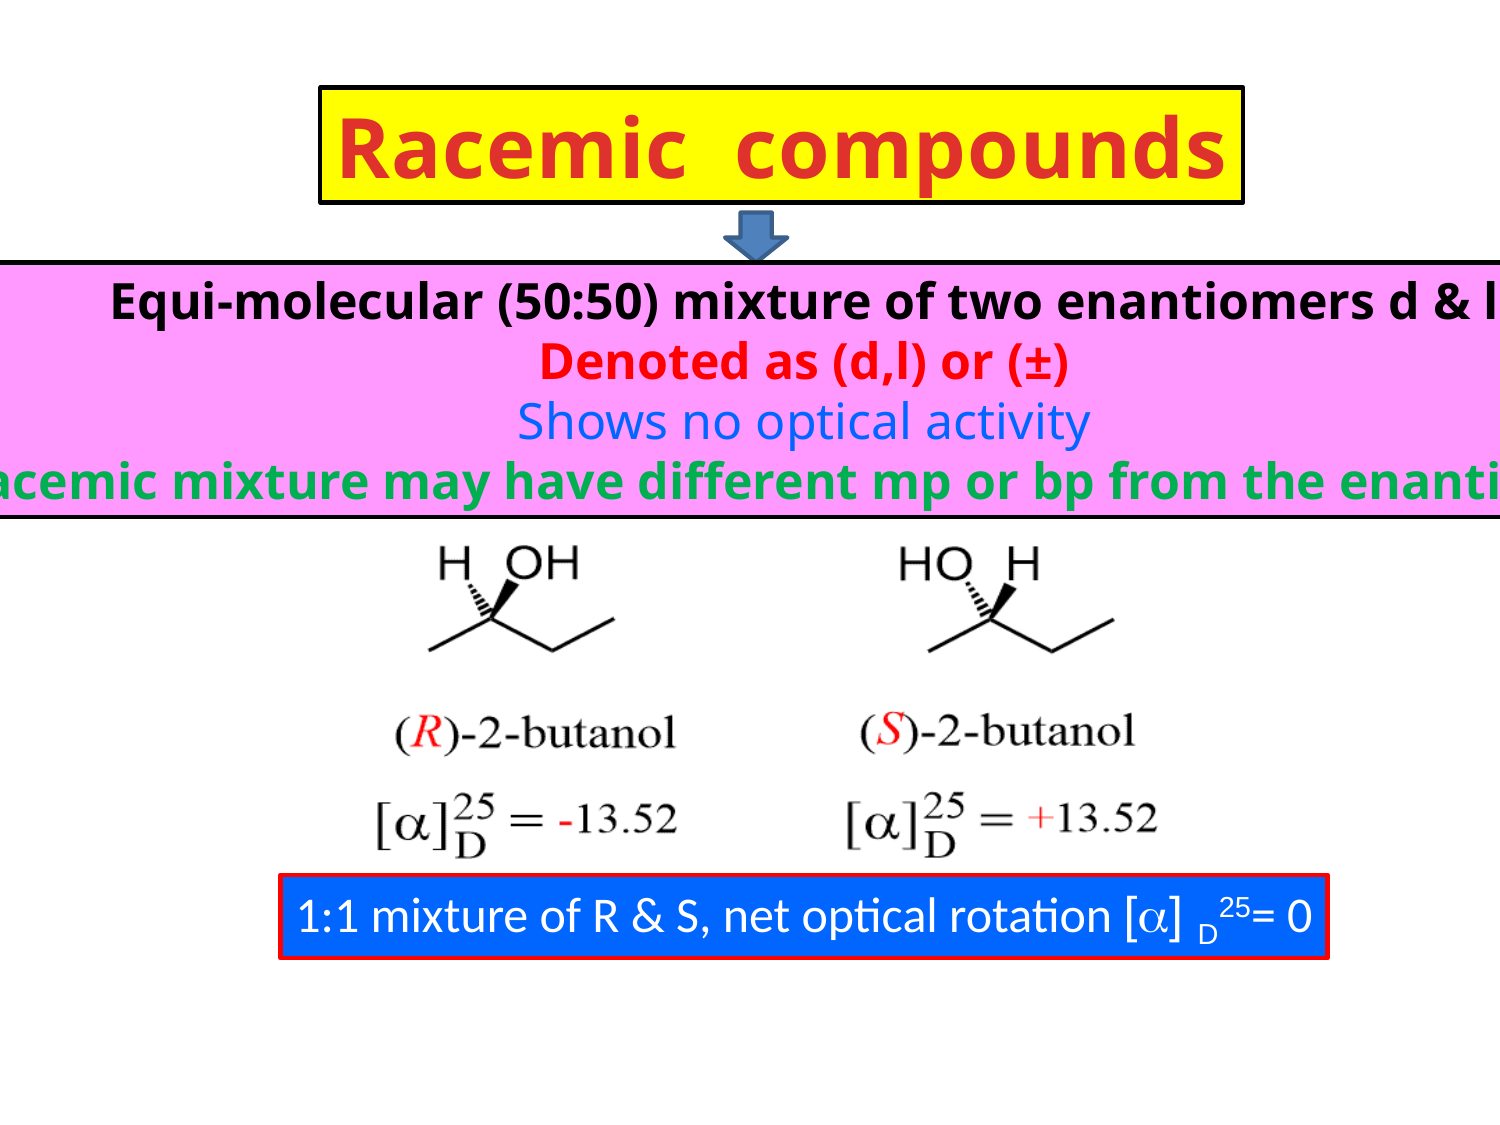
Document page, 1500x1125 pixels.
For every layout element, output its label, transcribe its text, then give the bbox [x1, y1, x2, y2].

picture [287, 362, 1301, 869]
text_box Equi-molecular (50:50) mixture of two enantiomers d & l Denoted as (d,l) or (±) Shows no optical activity Racemic mixture may have different mp or bp from the enantiomers [0, 262, 1500, 518]
text_box [722, 210, 790, 262]
text_box Racemic compounds [318, 85, 1245, 205]
text_box 1:1 mixture of R & S, net optical rotation [] D25= 0 [280, 874, 1328, 958]
